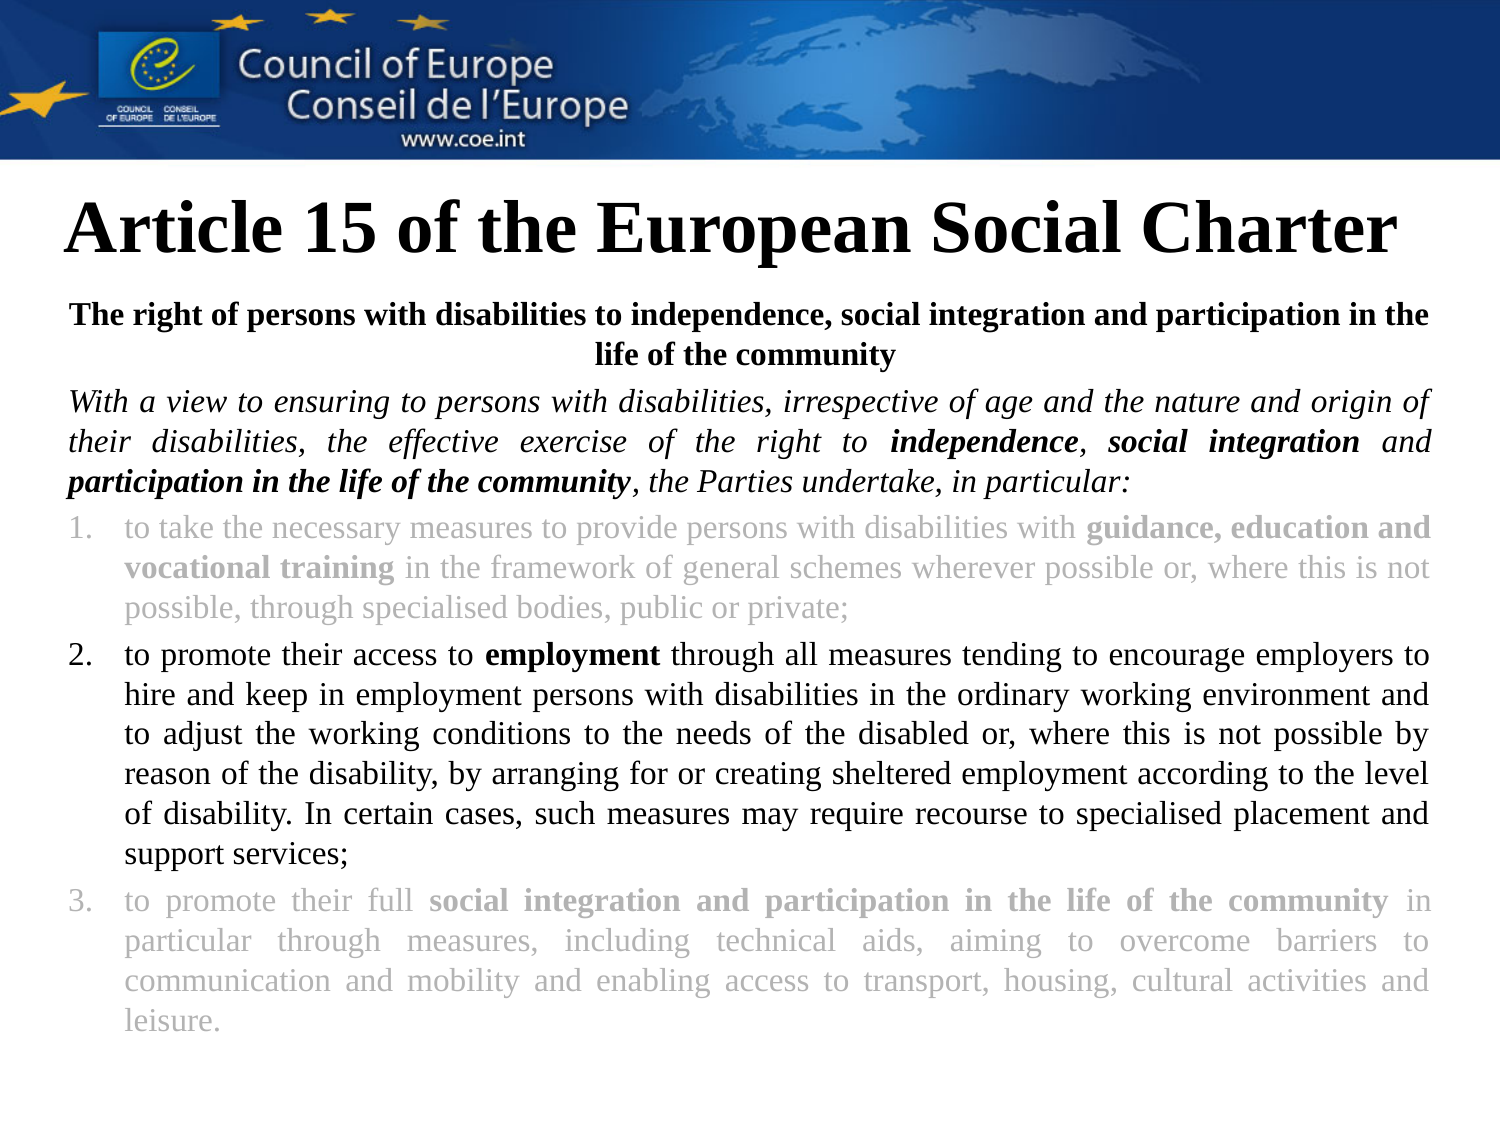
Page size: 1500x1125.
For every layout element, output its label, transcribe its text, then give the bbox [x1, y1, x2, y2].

picture [0, 0, 1500, 1125]
list The right of persons with disabilities to independence, social integration and participation in the life of the community With a view to ensuring to persons with disabilities, irrespective of age and the nature and origin of their disabilities, the effective exercise of the right to independence, social integration and participation in the life of the community, the Parties undertake, in particular: to take the necessary measures to provide persons with disabilities with guidance, education and vocational training in the framework of general schemes wherever possible or, where this is not possible, through specialised bodies, public or private; to promote their access to employment through all measures tending to encourage employers to hire and keep in employment persons with disabilities in the ordinary working environment and to adjust the working conditions to the needs of the disabled or, where this is not possible by reason of the disability, by arranging for or creating sheltered employment according to the level of disability. In certain cases, such measures may require recourse to specialised placement and support services; to promote their full social integration and participation in the life of the community in particular through measures, including technical aids, aiming to overcome barriers to communication and mobility and enabling access to transport, housing, cultural activities and leisure. [53, 284, 1447, 1071]
title Article 15 of the European Social Charter [23, 154, 1477, 291]
